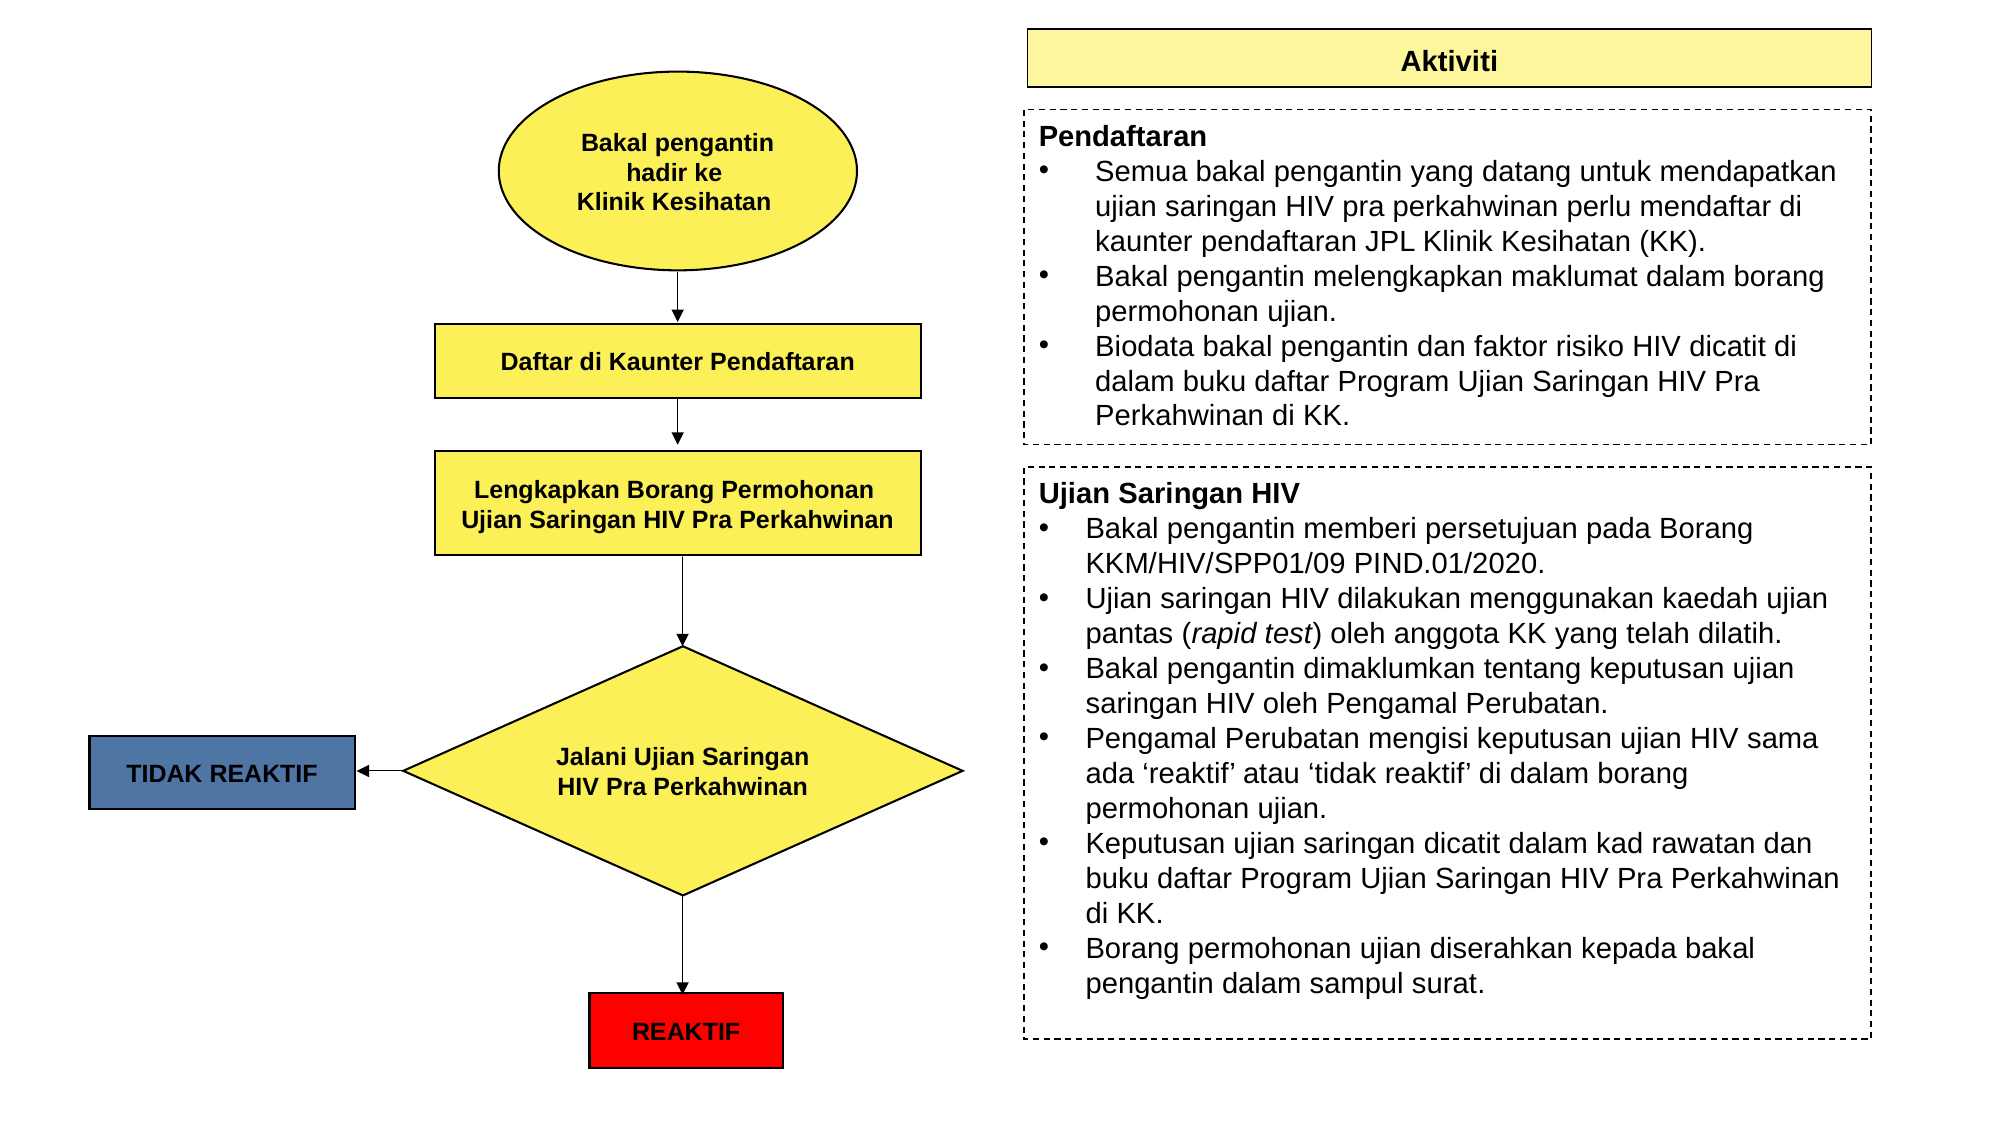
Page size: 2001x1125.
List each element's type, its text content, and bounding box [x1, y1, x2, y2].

text_box Ujian Saringan HIV Bakal pengantin memberi persetujuan pada Borang KKM/HIV/SPP01/09 PIND.01/2020. Ujian saringan HIV dilakukan menggunakan kaedah ujian pantas (rapid test) oleh anggota KK yang telah dilatih. Bakal pengantin dimaklumkan tentang keputusan ujian saringan HIV oleh Pengamal Perubatan. Pengamal Perubatan mengisi keputusan ujian HIV sama ada ‘reaktif’ atau ‘tidak reaktif’ di dalam borang permohonan ujian. Keputusan ujian saringan dicatit dalam kad rawatan dan buku daftar Program Ujian Saringan HIV Pra Perkahwinan di KK. Borang permohonan ujian diserahkan kepada bakal pengantin dalam sampul surat. [1023, 467, 1872, 1039]
text_box Pendaftaran Semua bakal pengantin yang datang untuk mendapatkan ujian saringan HIV pra perkahwinan perlu mendaftar di kaunter pendaftaran JPL Klinik Kesihatan (KK). Bakal pengantin melengkapkan maklumat dalam borang permohonan ujian. Biodata bakal pengantin dan faktor risiko HIV dicatit di dalam buku daftar Program Ujian Saringan HIV Pra Perkahwinan di KK. [1023, 109, 1872, 445]
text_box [89, 71, 963, 1068]
text_box Aktiviti [1027, 29, 1872, 88]
